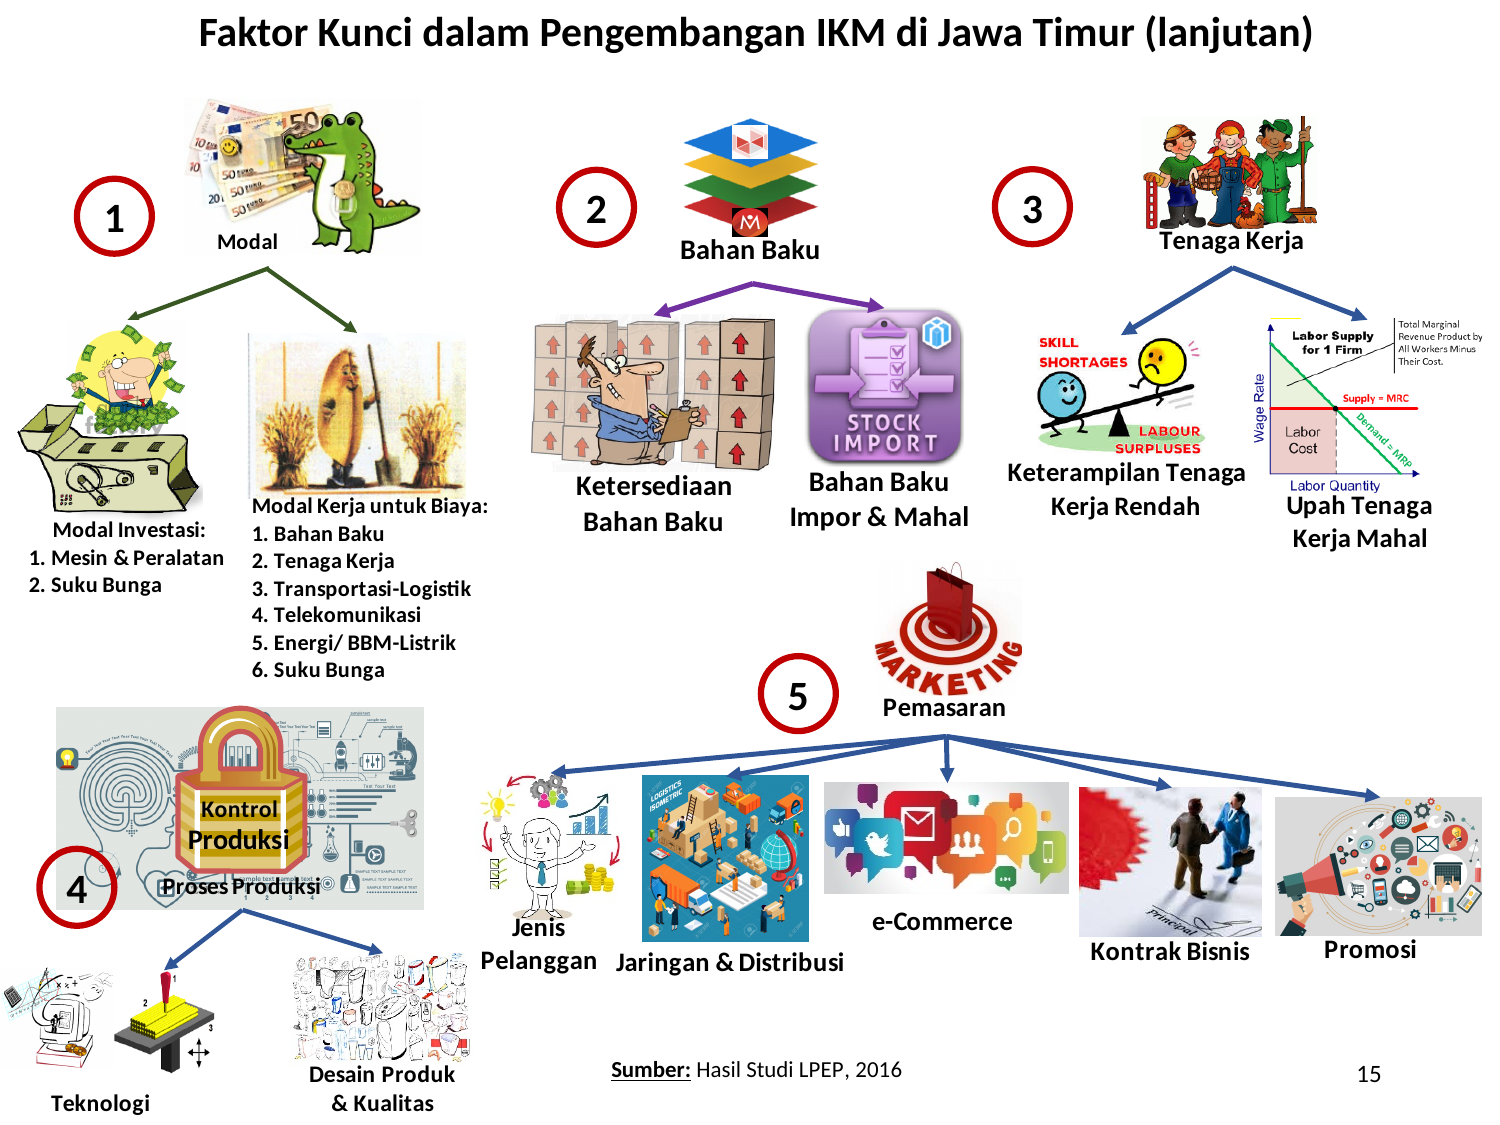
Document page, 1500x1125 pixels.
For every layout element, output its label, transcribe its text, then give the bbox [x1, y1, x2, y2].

text_box Sumber: Hasil Studi LPEP, 2016 [596, 1047, 926, 1090]
text_box Faktor Kunci dalam Pengembangan IKM di Jawa Timur (lanjutan) [163, 3, 1359, 64]
picture [0, 98, 1483, 1125]
slide_number 14 [1059, 1042, 1397, 1103]
